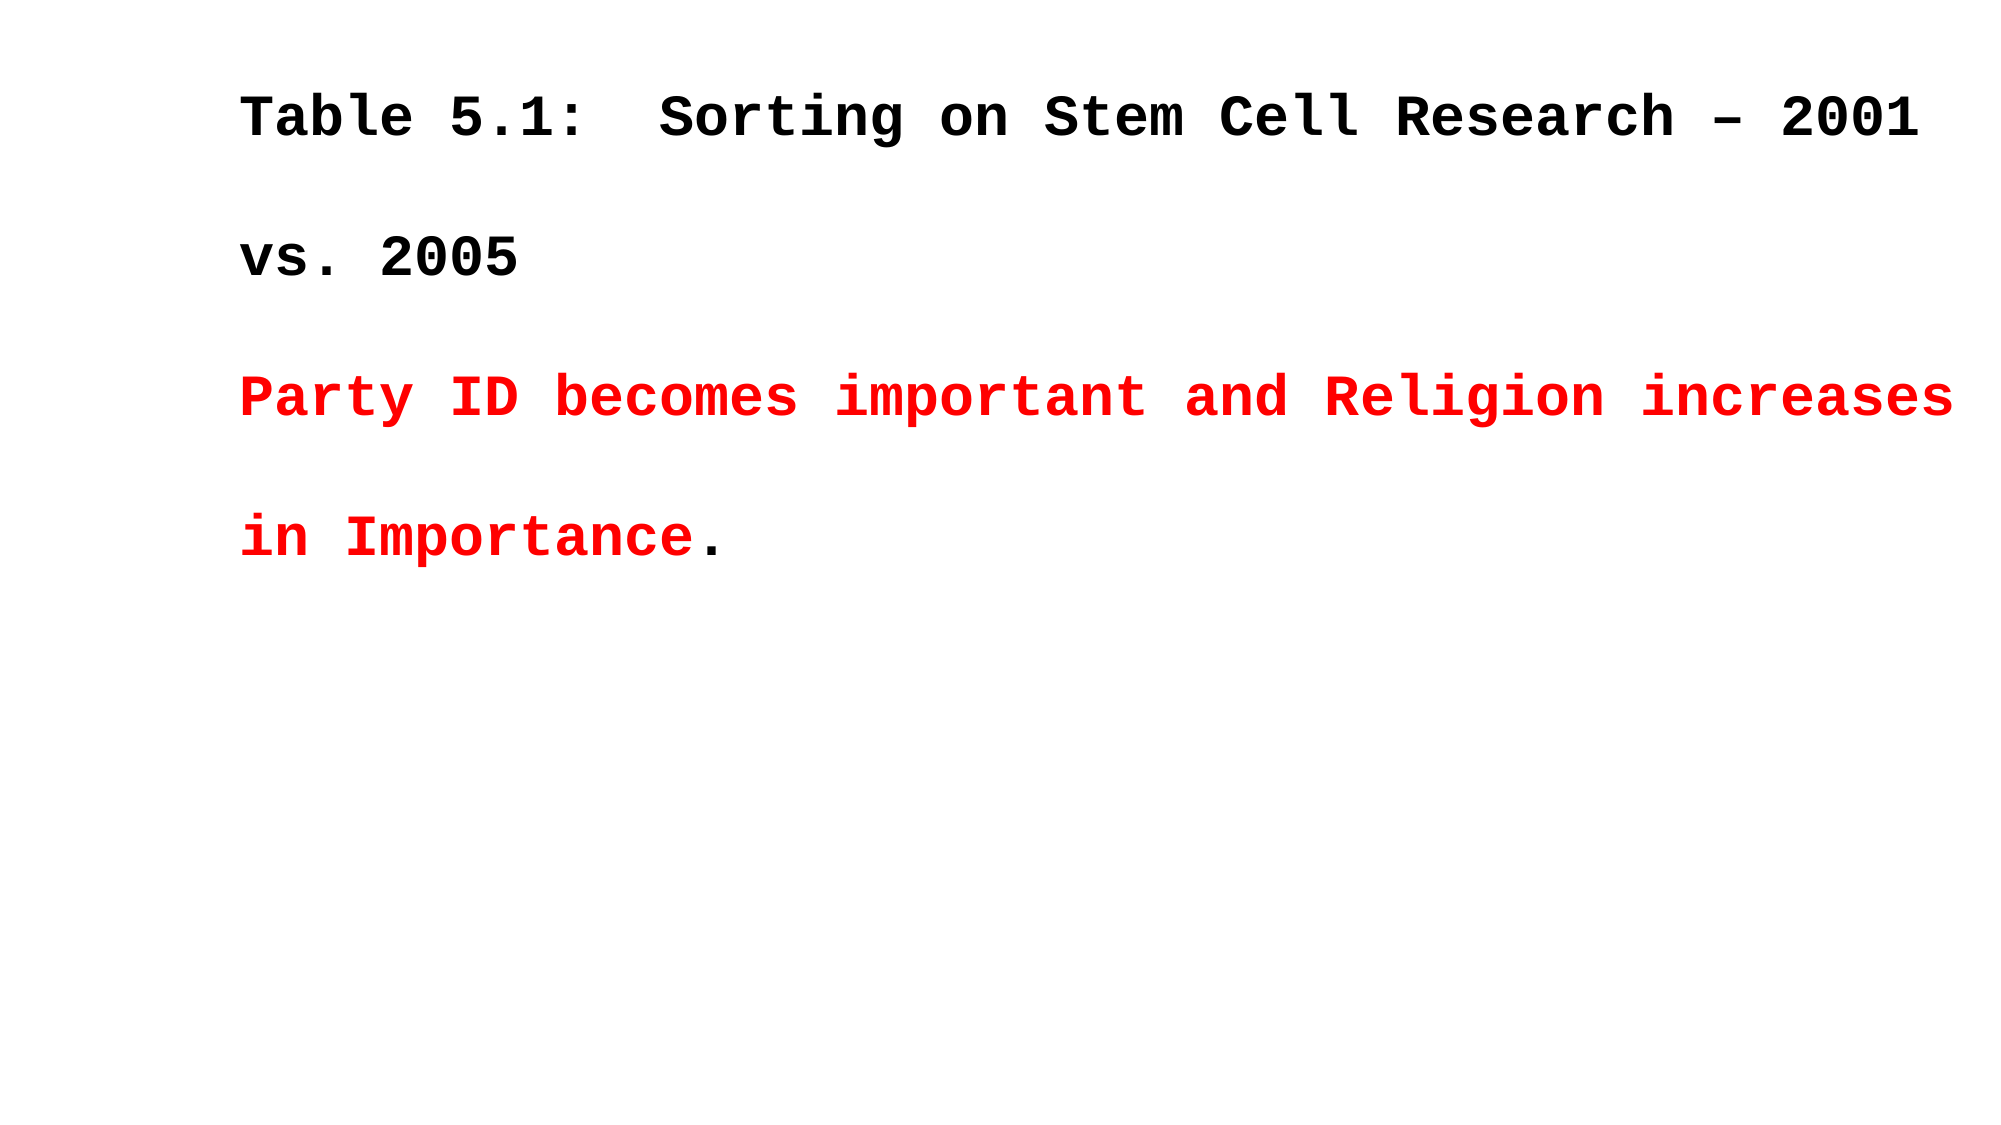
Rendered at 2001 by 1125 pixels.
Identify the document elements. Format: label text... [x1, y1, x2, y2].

text_box Table 5.1: Sorting on Stem Cell Research – 2001 vs. 2005 Party ID becomes important and Religion increases in Importance. [0, 0, 2000, 575]
